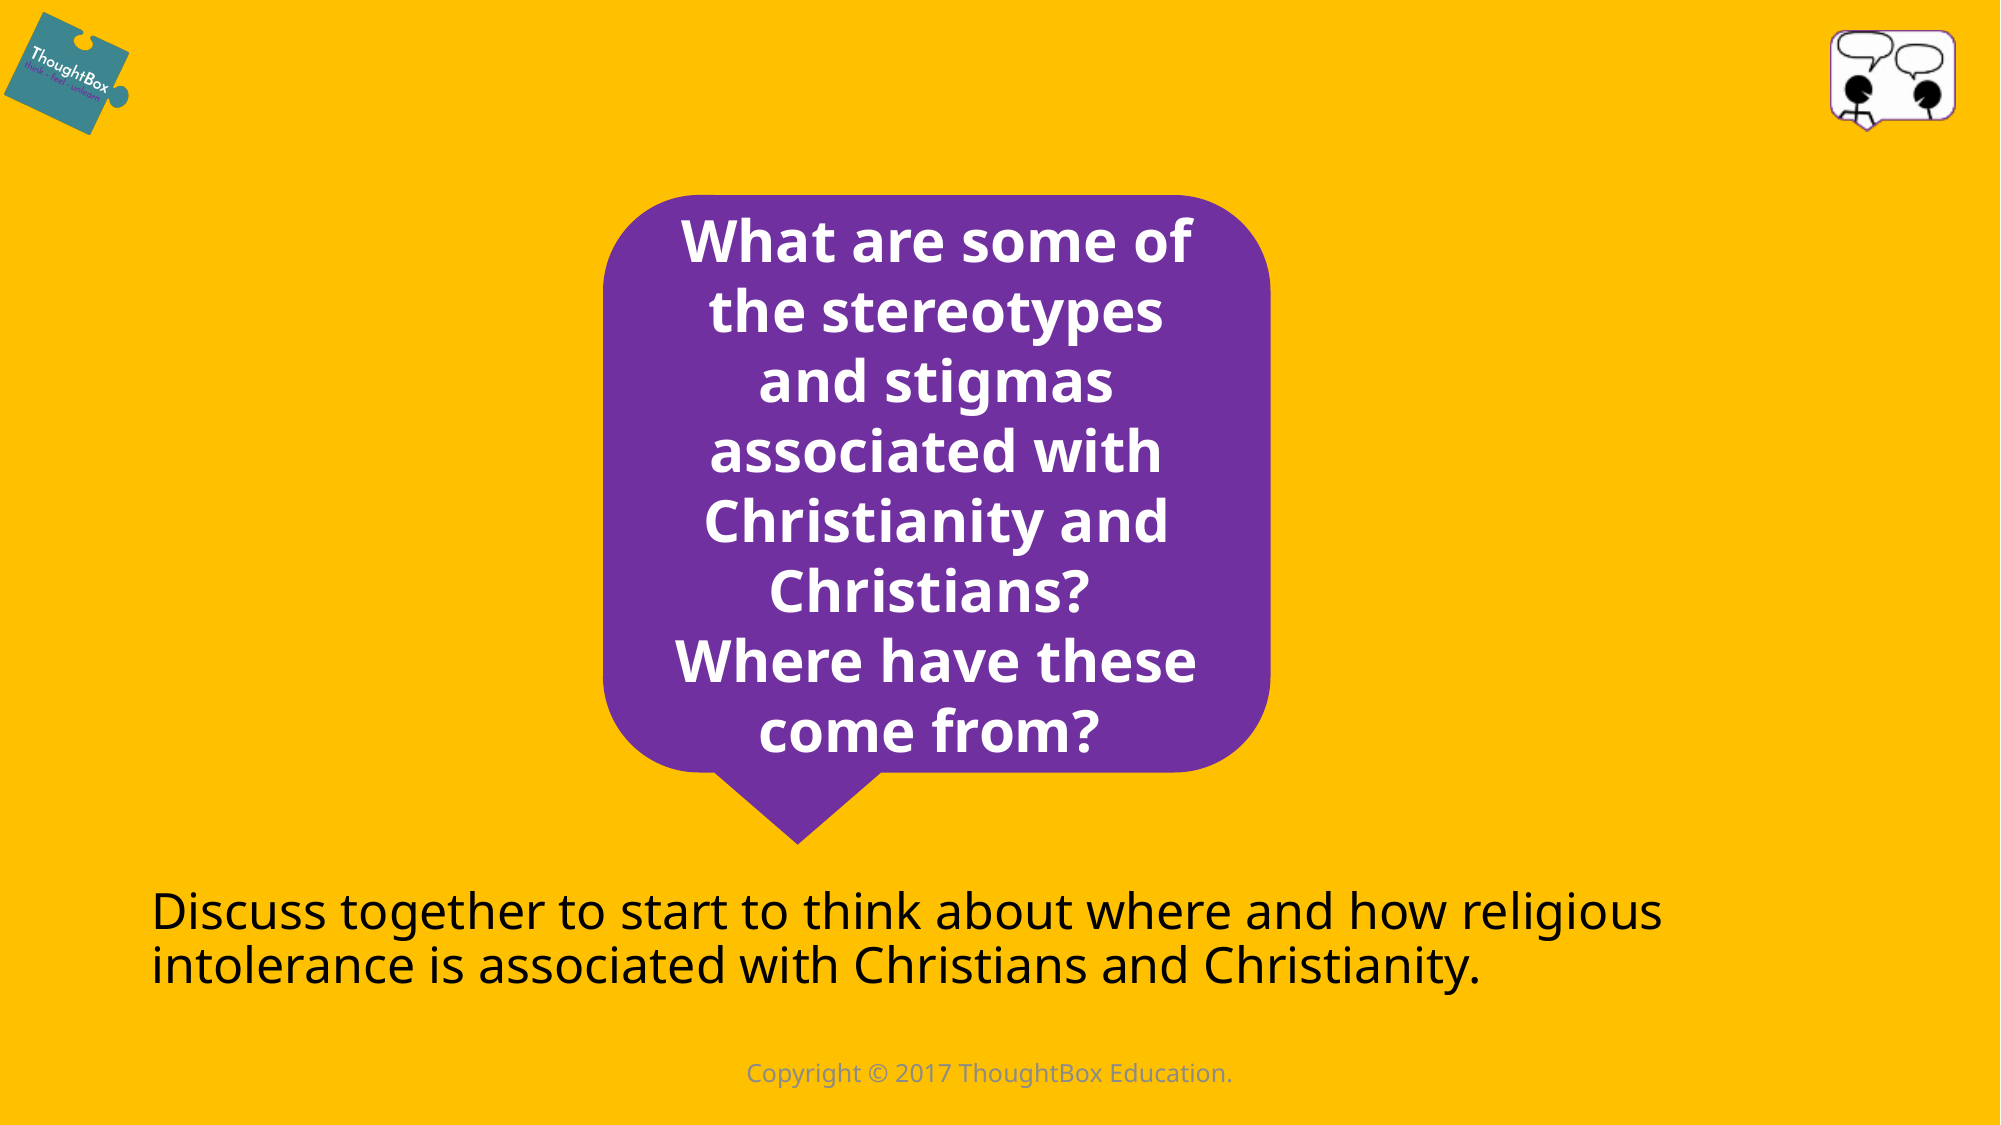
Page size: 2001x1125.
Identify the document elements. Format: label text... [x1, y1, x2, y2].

picture [4, 12, 129, 135]
text_box What are some of the stereotypes and stigmas associated with Christianity and Christians? Where have these come from? [601, 193, 1272, 847]
footer Copyright © 2017 ThoughtBox Education. [662, 1042, 1338, 1103]
picture [1830, 30, 1956, 133]
list Discuss together to start to think about where and how religious intolerance is associated with Christians and Christianity. [136, 878, 1862, 1007]
